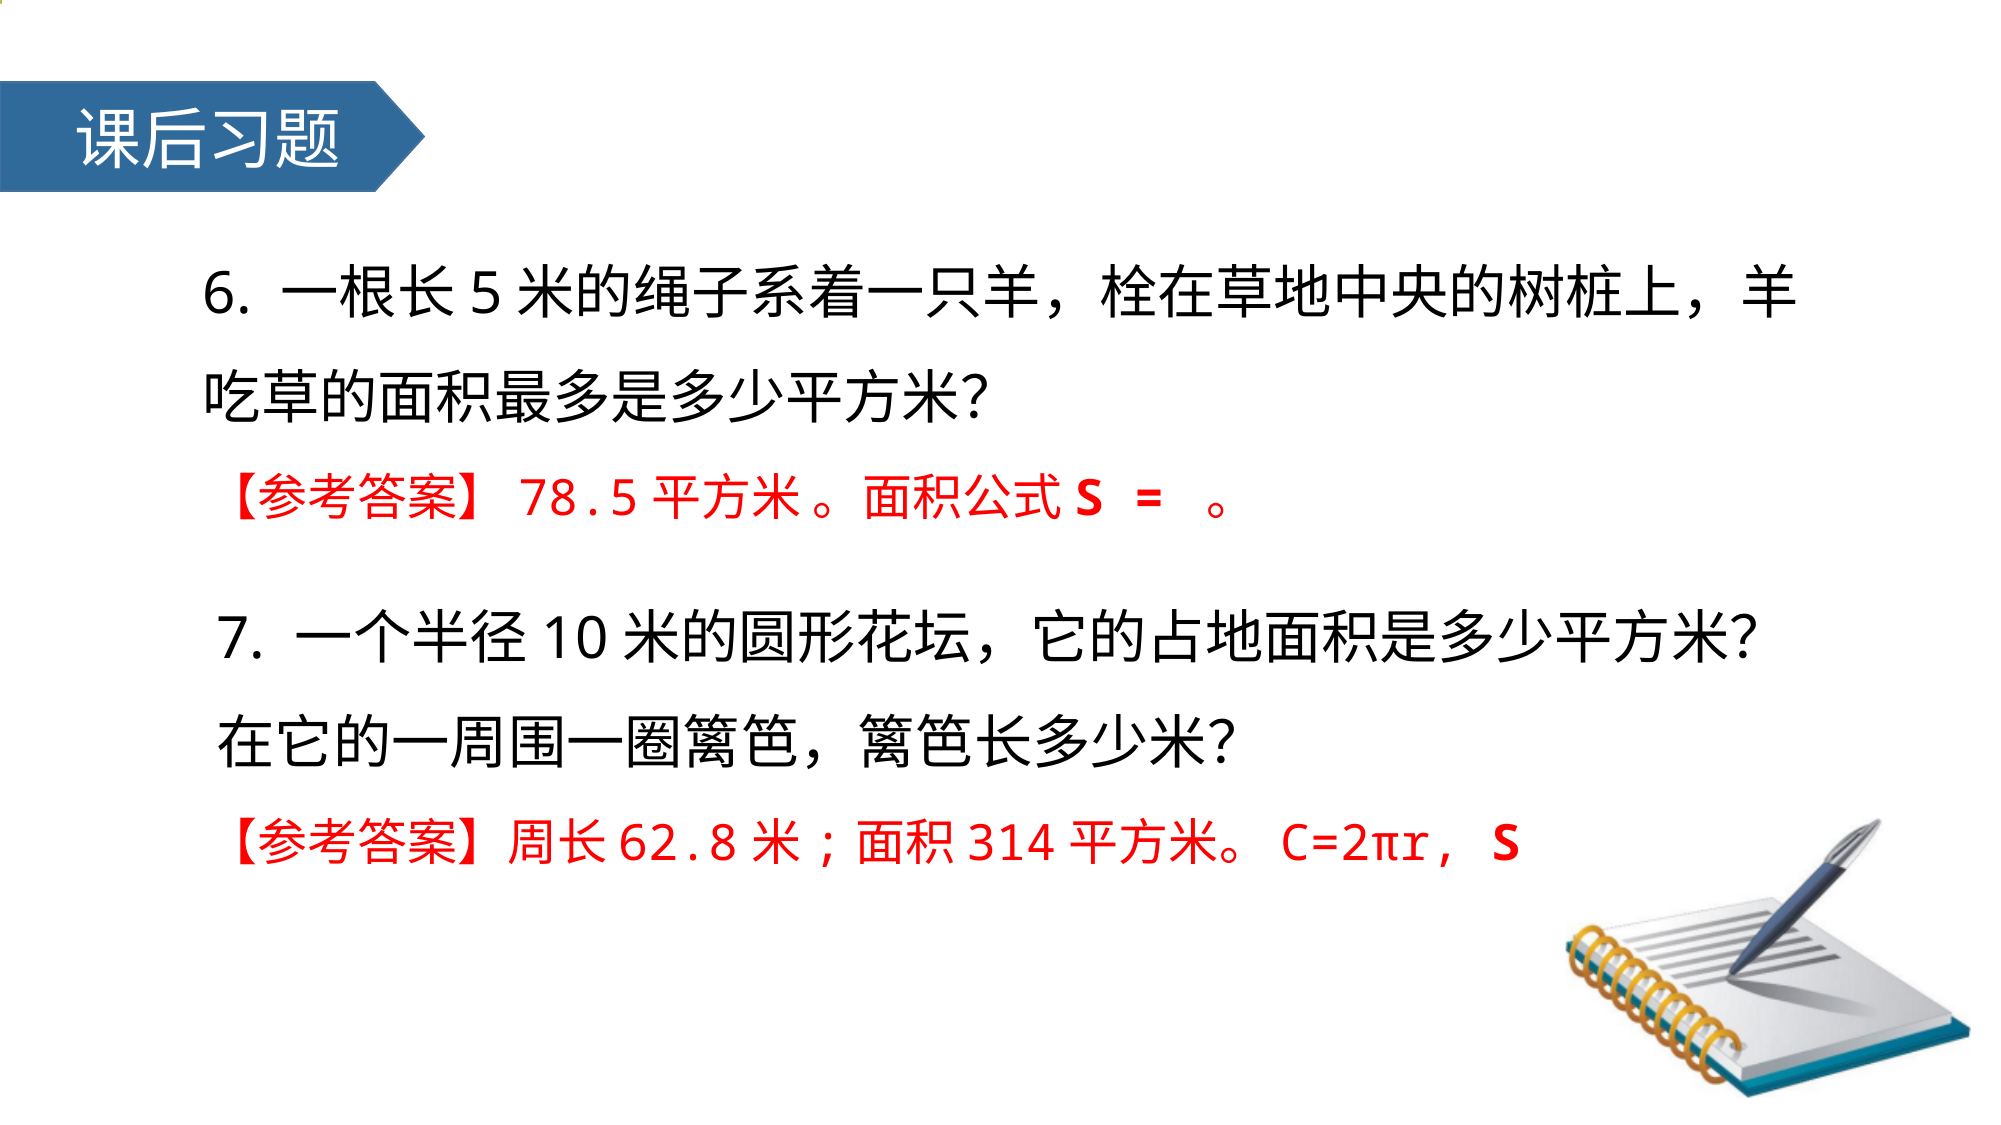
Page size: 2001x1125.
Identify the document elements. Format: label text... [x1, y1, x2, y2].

text_box 6. 一根长5米的绳子系着一只羊，栓在草地中央的树桩上，羊吃草的面积最多是多少平方米？ [188, 213, 1863, 438]
picture [1552, 817, 1982, 1104]
text_box 课后习题 [0, 82, 424, 191]
text_box 7. 一个半径10米的圆形花坛，它的占地面积是多少平方米？在它的一周围一圈篱笆，篱笆长多少米？ [202, 557, 1849, 783]
